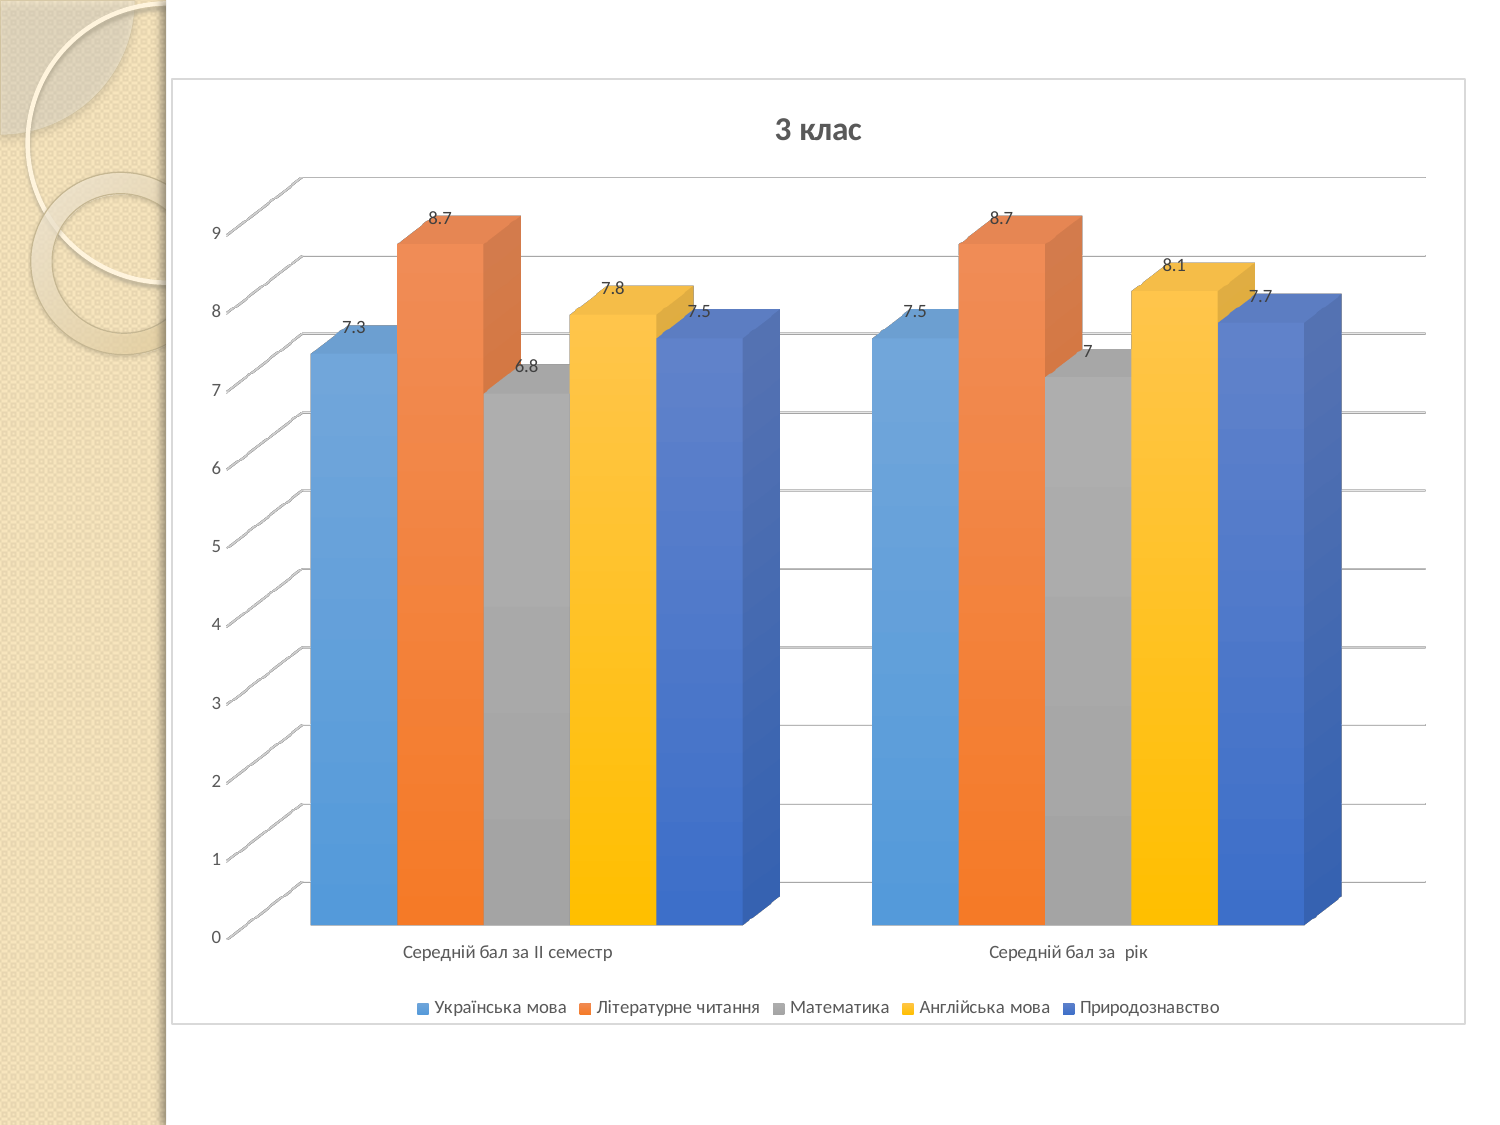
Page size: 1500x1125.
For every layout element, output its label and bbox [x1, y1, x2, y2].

chart [170, 77, 1466, 1026]
